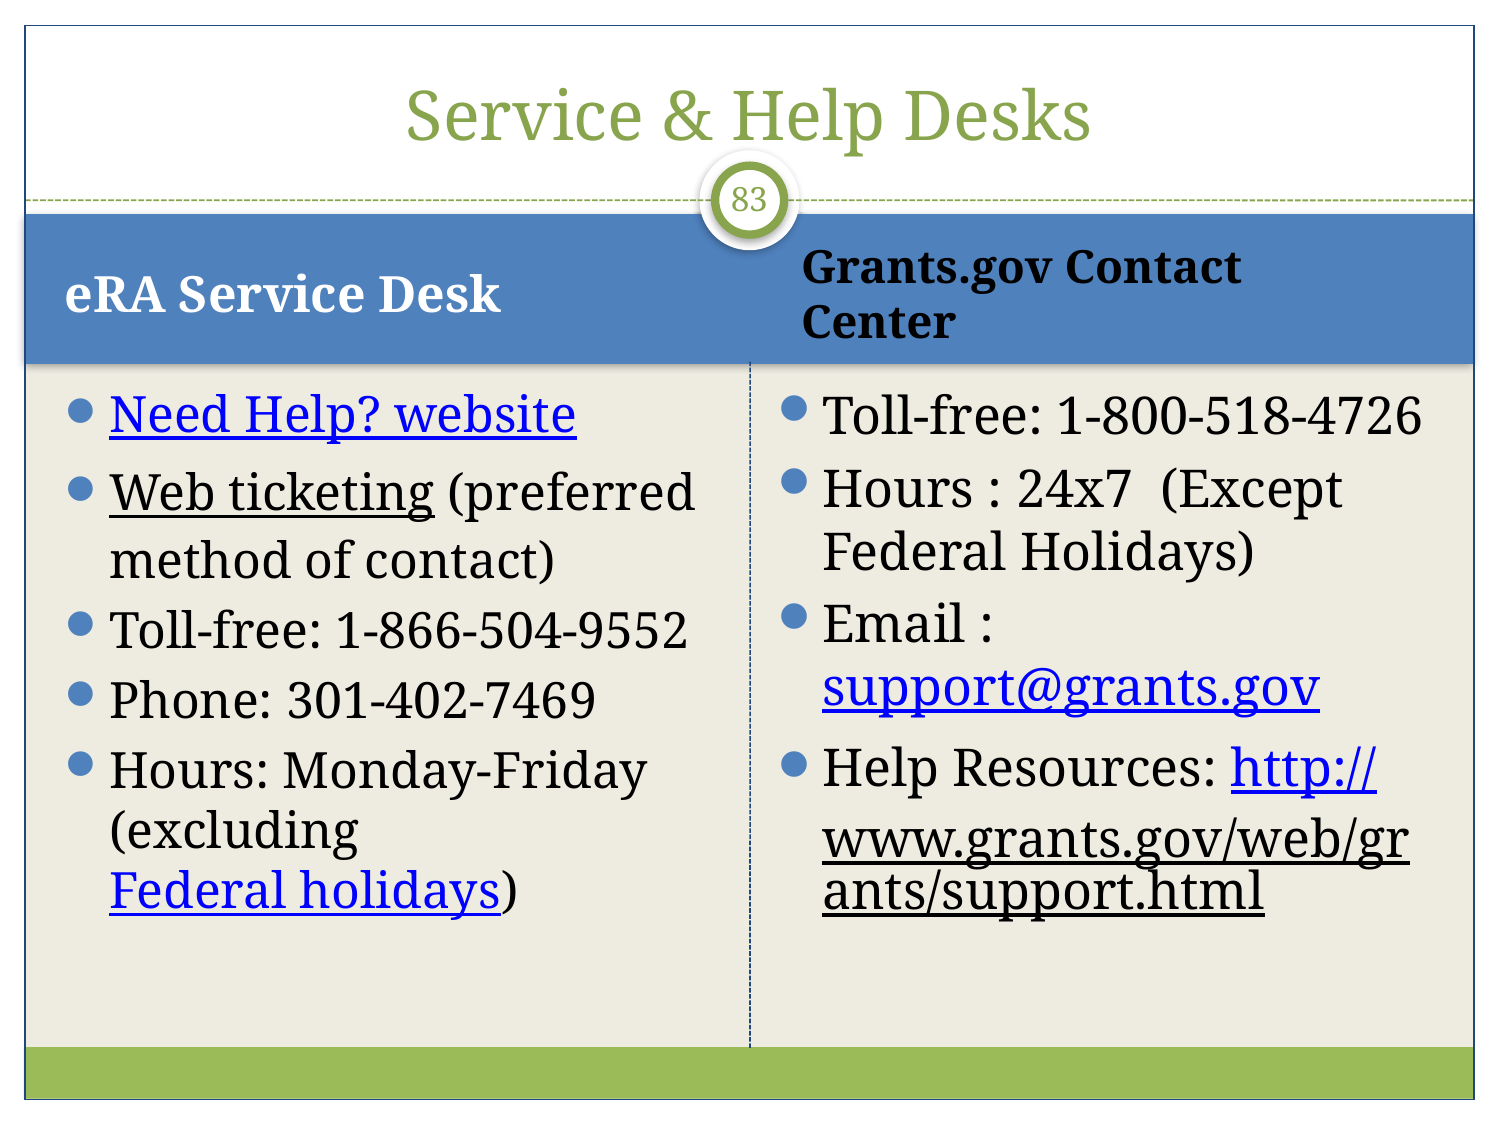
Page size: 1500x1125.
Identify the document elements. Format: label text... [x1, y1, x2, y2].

list Need Help? website Web ticketing (preferred method of contact) Toll-free: 1-866-504-9552 Phone: 301-402-7469 Hours: Monday-Friday (excluding Federal holidays) [49, 374, 713, 1021]
list Toll-free: 1-800-518-4726 Hours : 24x7 (Except Federal Holidays) Email : support@grants.gov Help Resources: http://www.grants.gov/web/grants/support.html [762, 374, 1451, 1021]
list eRA Service Desk [48, 236, 714, 349]
title Service & Help Desks [50, 37, 1450, 162]
slide_number 83 [711, 164, 787, 237]
list Grants.gov Contact Center [785, 236, 1450, 349]
